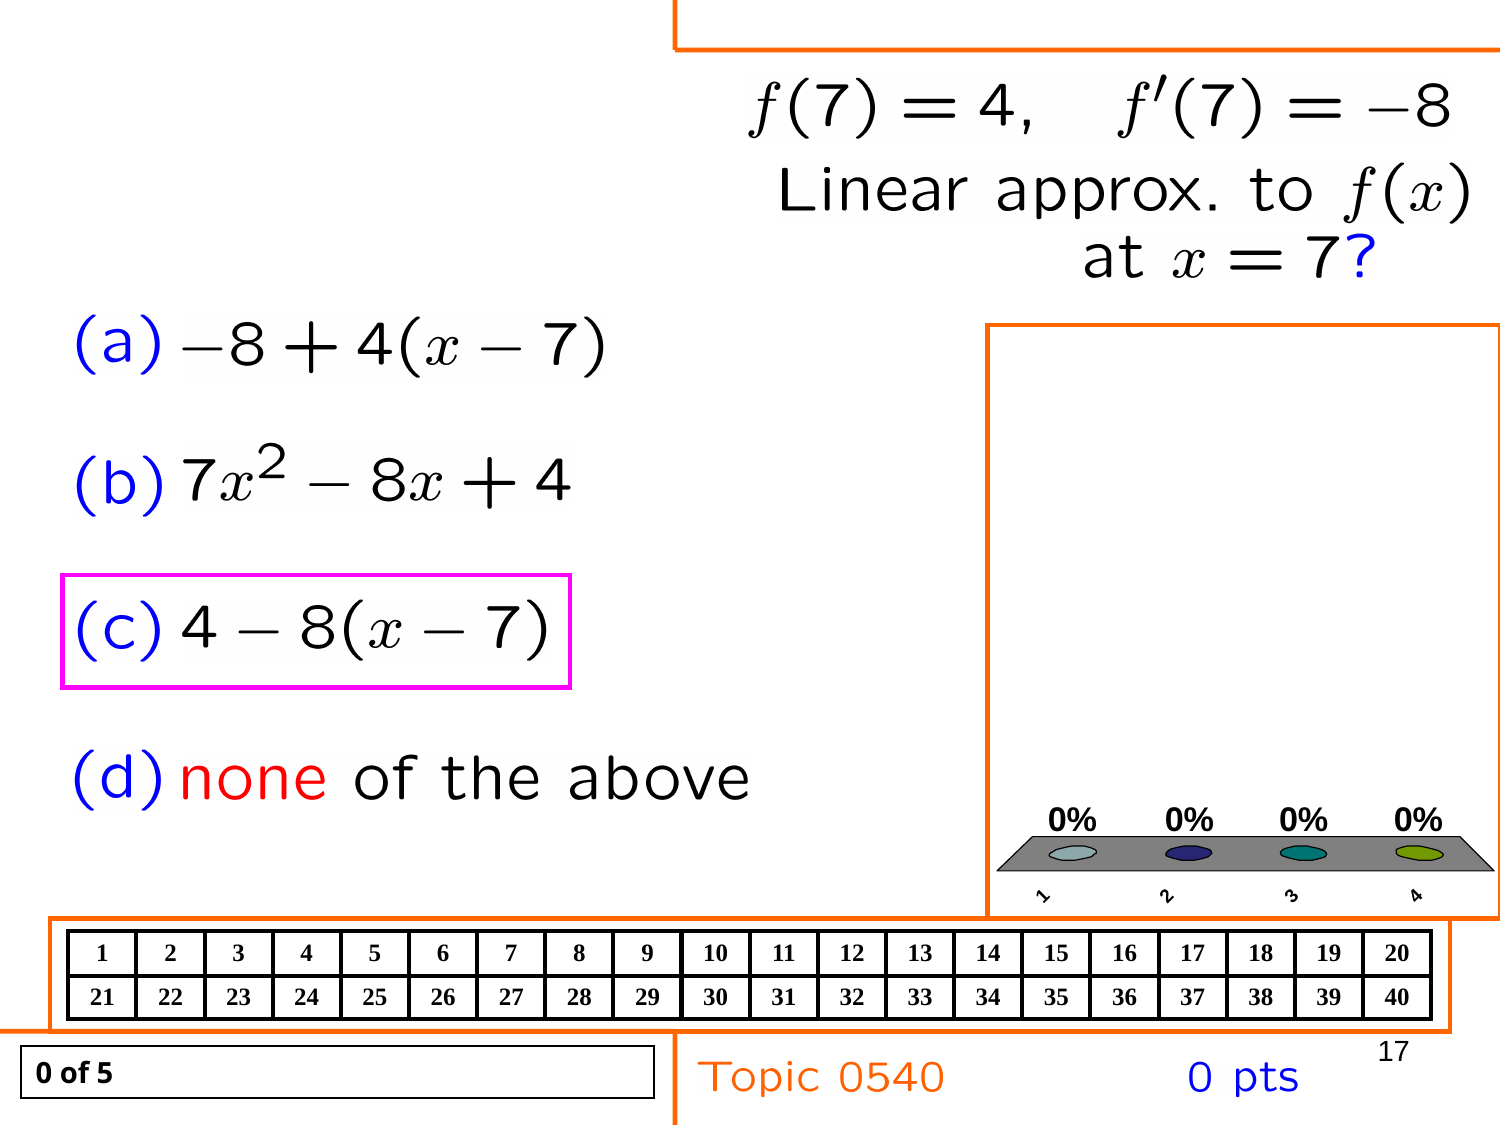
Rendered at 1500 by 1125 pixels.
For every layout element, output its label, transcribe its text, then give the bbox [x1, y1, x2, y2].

text_box [562, 62, 1013, 250]
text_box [957, 312, 1500, 951]
picture [182, 316, 605, 379]
picture [73, 749, 161, 813]
picture [74, 455, 162, 518]
picture [76, 600, 161, 663]
picture [182, 441, 571, 511]
picture [747, 74, 1452, 141]
picture [182, 599, 549, 663]
text_box [50, 918, 1450, 1032]
title 1+1= [75, 45, 1425, 233]
picture [1188, 1060, 1300, 1098]
text_box [62, 575, 571, 688]
picture [697, 1060, 945, 1098]
picture [1083, 231, 1376, 279]
picture [779, 162, 1469, 226]
text_box [87, 249, 650, 663]
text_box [20, 1045, 655, 1099]
slide_number 17 [1350, 1032, 1425, 1103]
picture [182, 752, 751, 800]
picture [74, 313, 162, 377]
